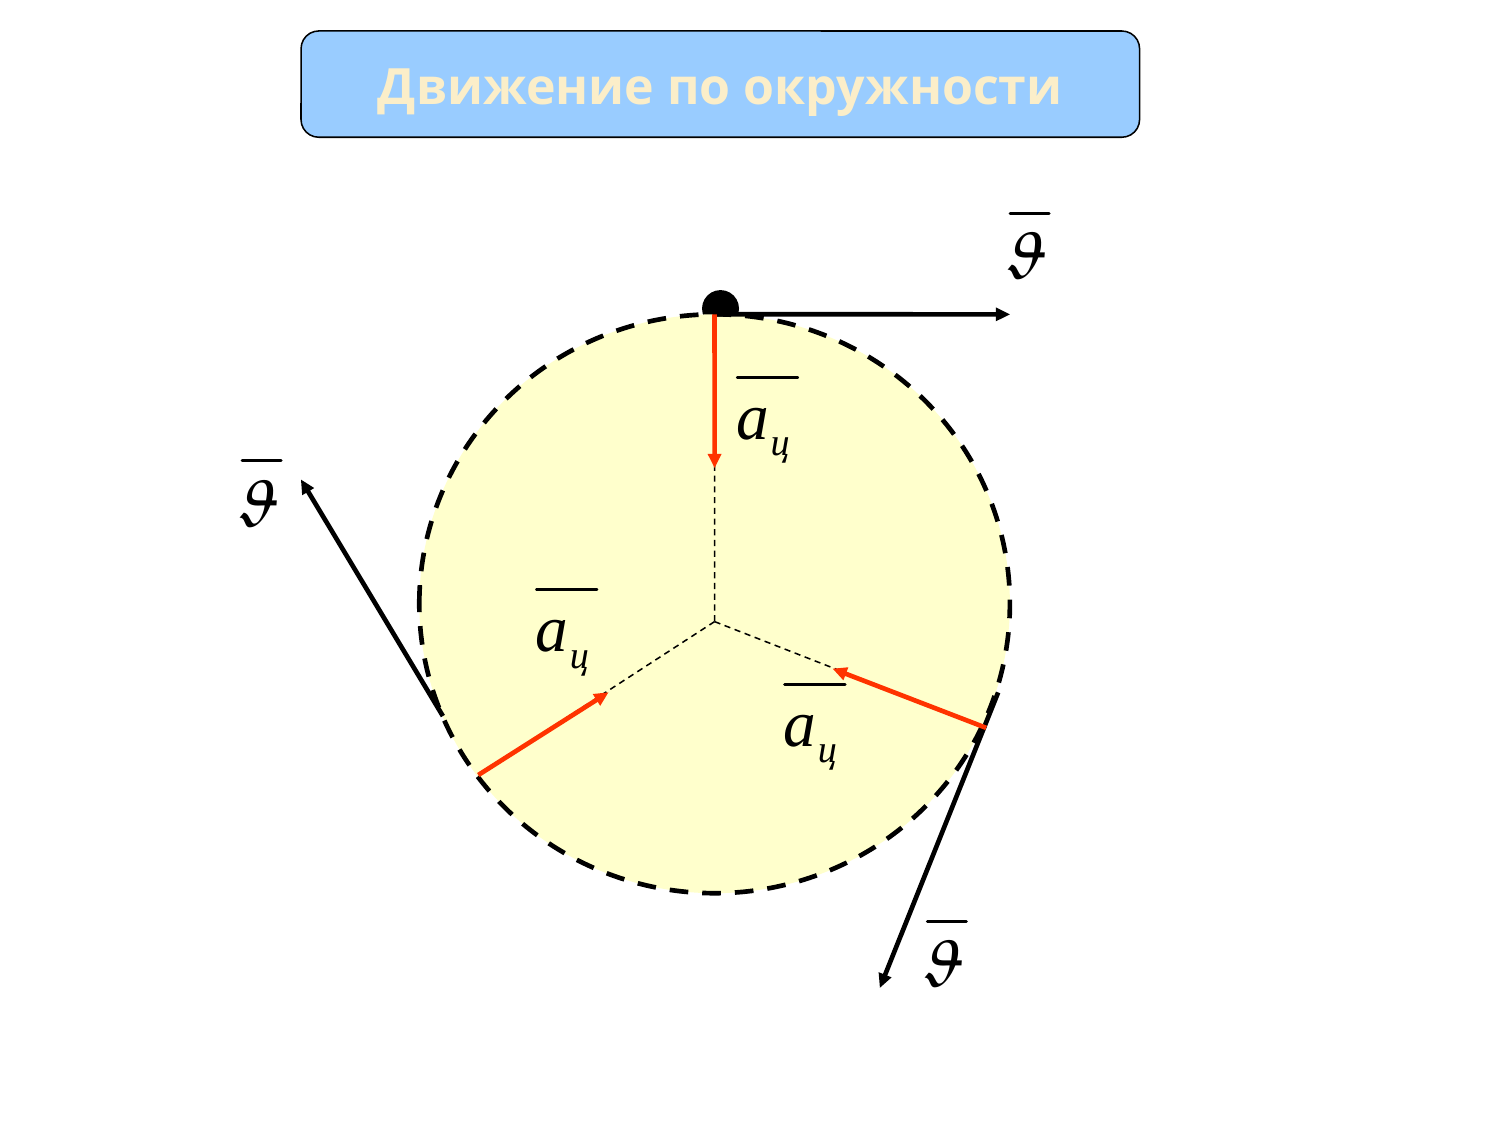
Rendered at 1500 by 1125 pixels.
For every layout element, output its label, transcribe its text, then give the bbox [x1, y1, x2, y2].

text_box [426, 314, 1003, 540]
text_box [229, 443, 297, 546]
text_box [715, 313, 1010, 321]
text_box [997, 196, 1065, 298]
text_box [725, 361, 814, 479]
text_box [915, 904, 982, 1007]
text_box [525, 573, 614, 691]
text_box [419, 545, 1010, 894]
text_box [708, 314, 715, 468]
text_box Движение по окружности [301, 30, 1140, 138]
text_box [773, 668, 862, 786]
text_box [878, 924, 905, 988]
text_box [306, 482, 338, 540]
text_box [702, 290, 739, 314]
